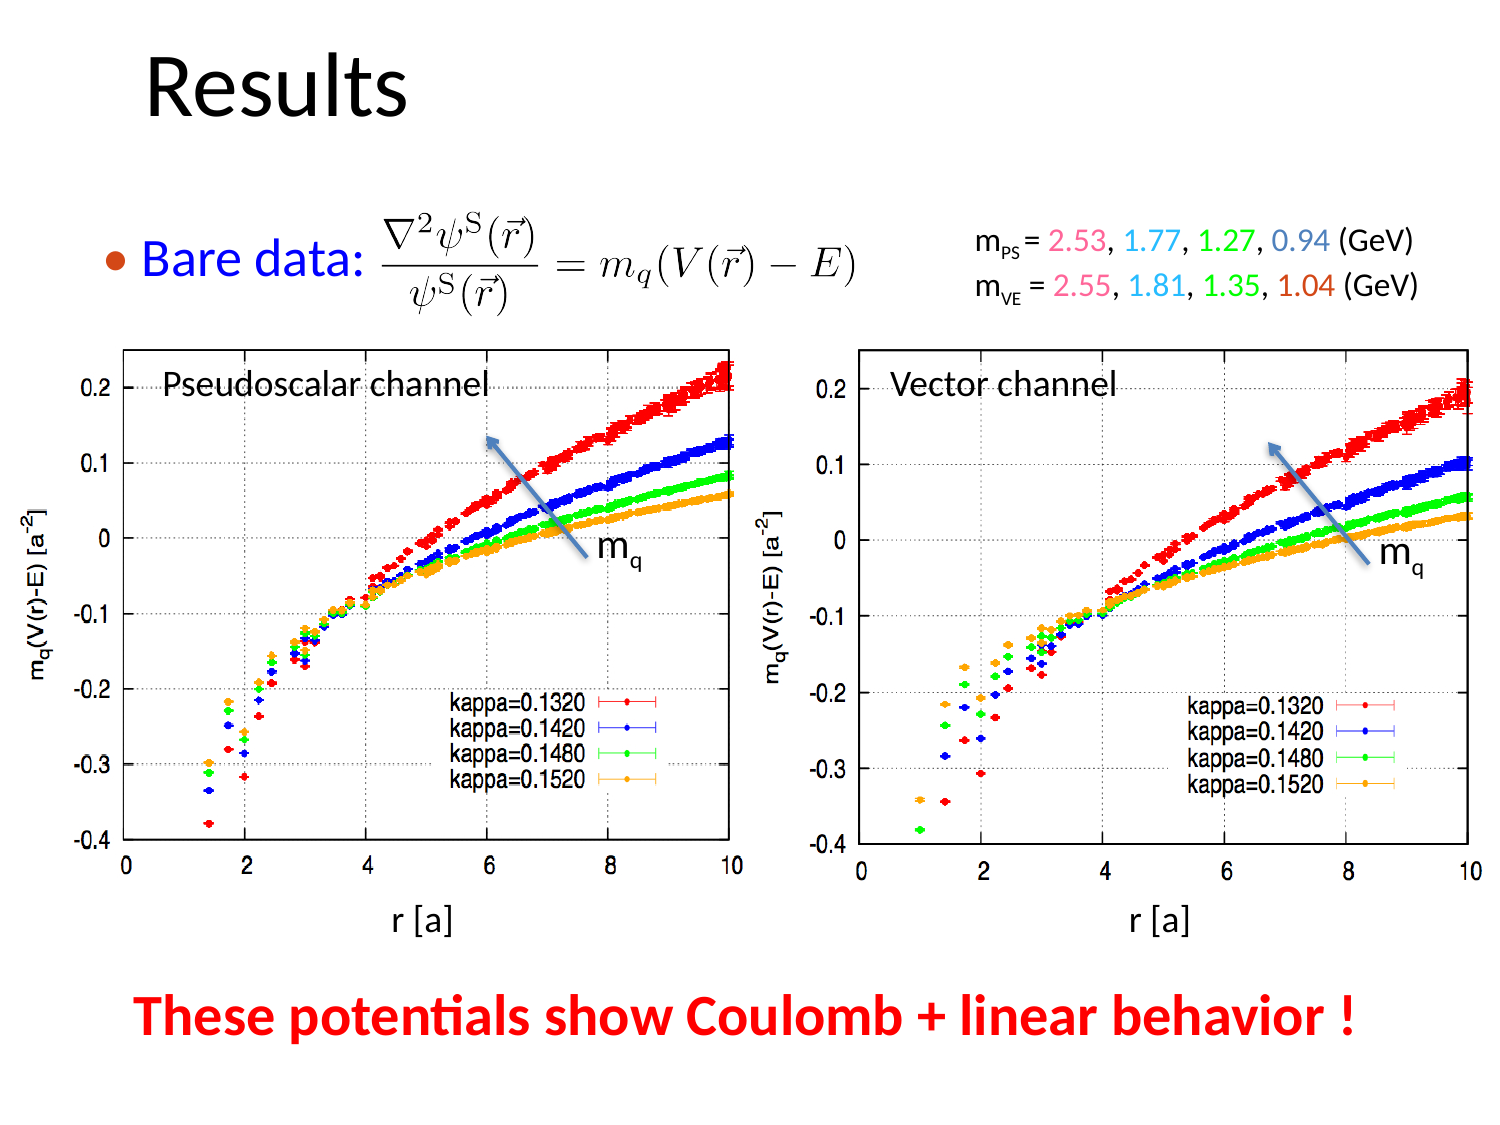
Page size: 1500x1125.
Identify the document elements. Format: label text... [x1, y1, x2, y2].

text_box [475, 445, 598, 548]
picture [380, 210, 855, 318]
text_box • Bare data: [87, 215, 375, 295]
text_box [12, 337, 1488, 949]
text_box mPS = 2.53, 1.77, 1.27, 0.94 (GeV) mVE = 2.55, 1.81, 1.35, 1.04 (GeV) [959, 210, 1457, 317]
title Results [105, 15, 484, 143]
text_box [1257, 452, 1380, 554]
text_box These potentials show Coulomb + linear behavior ! [119, 969, 1464, 1054]
